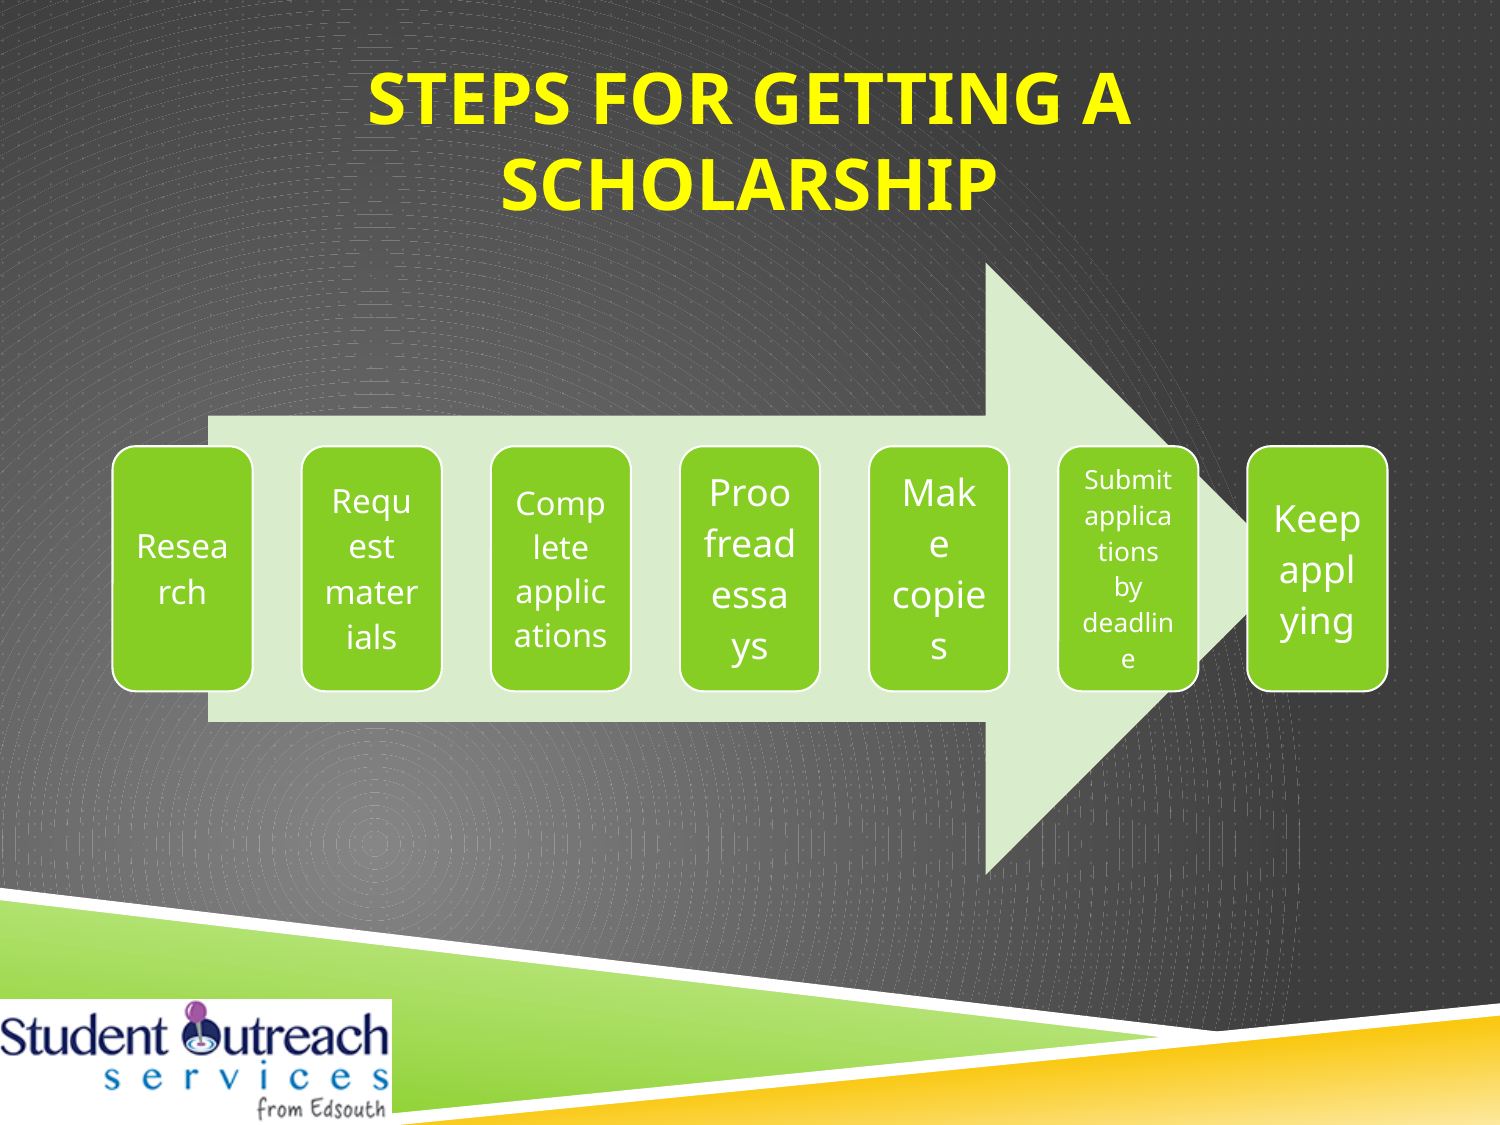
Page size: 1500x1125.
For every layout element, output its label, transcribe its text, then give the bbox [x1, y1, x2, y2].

title Steps for getting a scholarship [112, 45, 1388, 233]
picture [0, 999, 392, 1125]
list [112, 262, 1388, 876]
